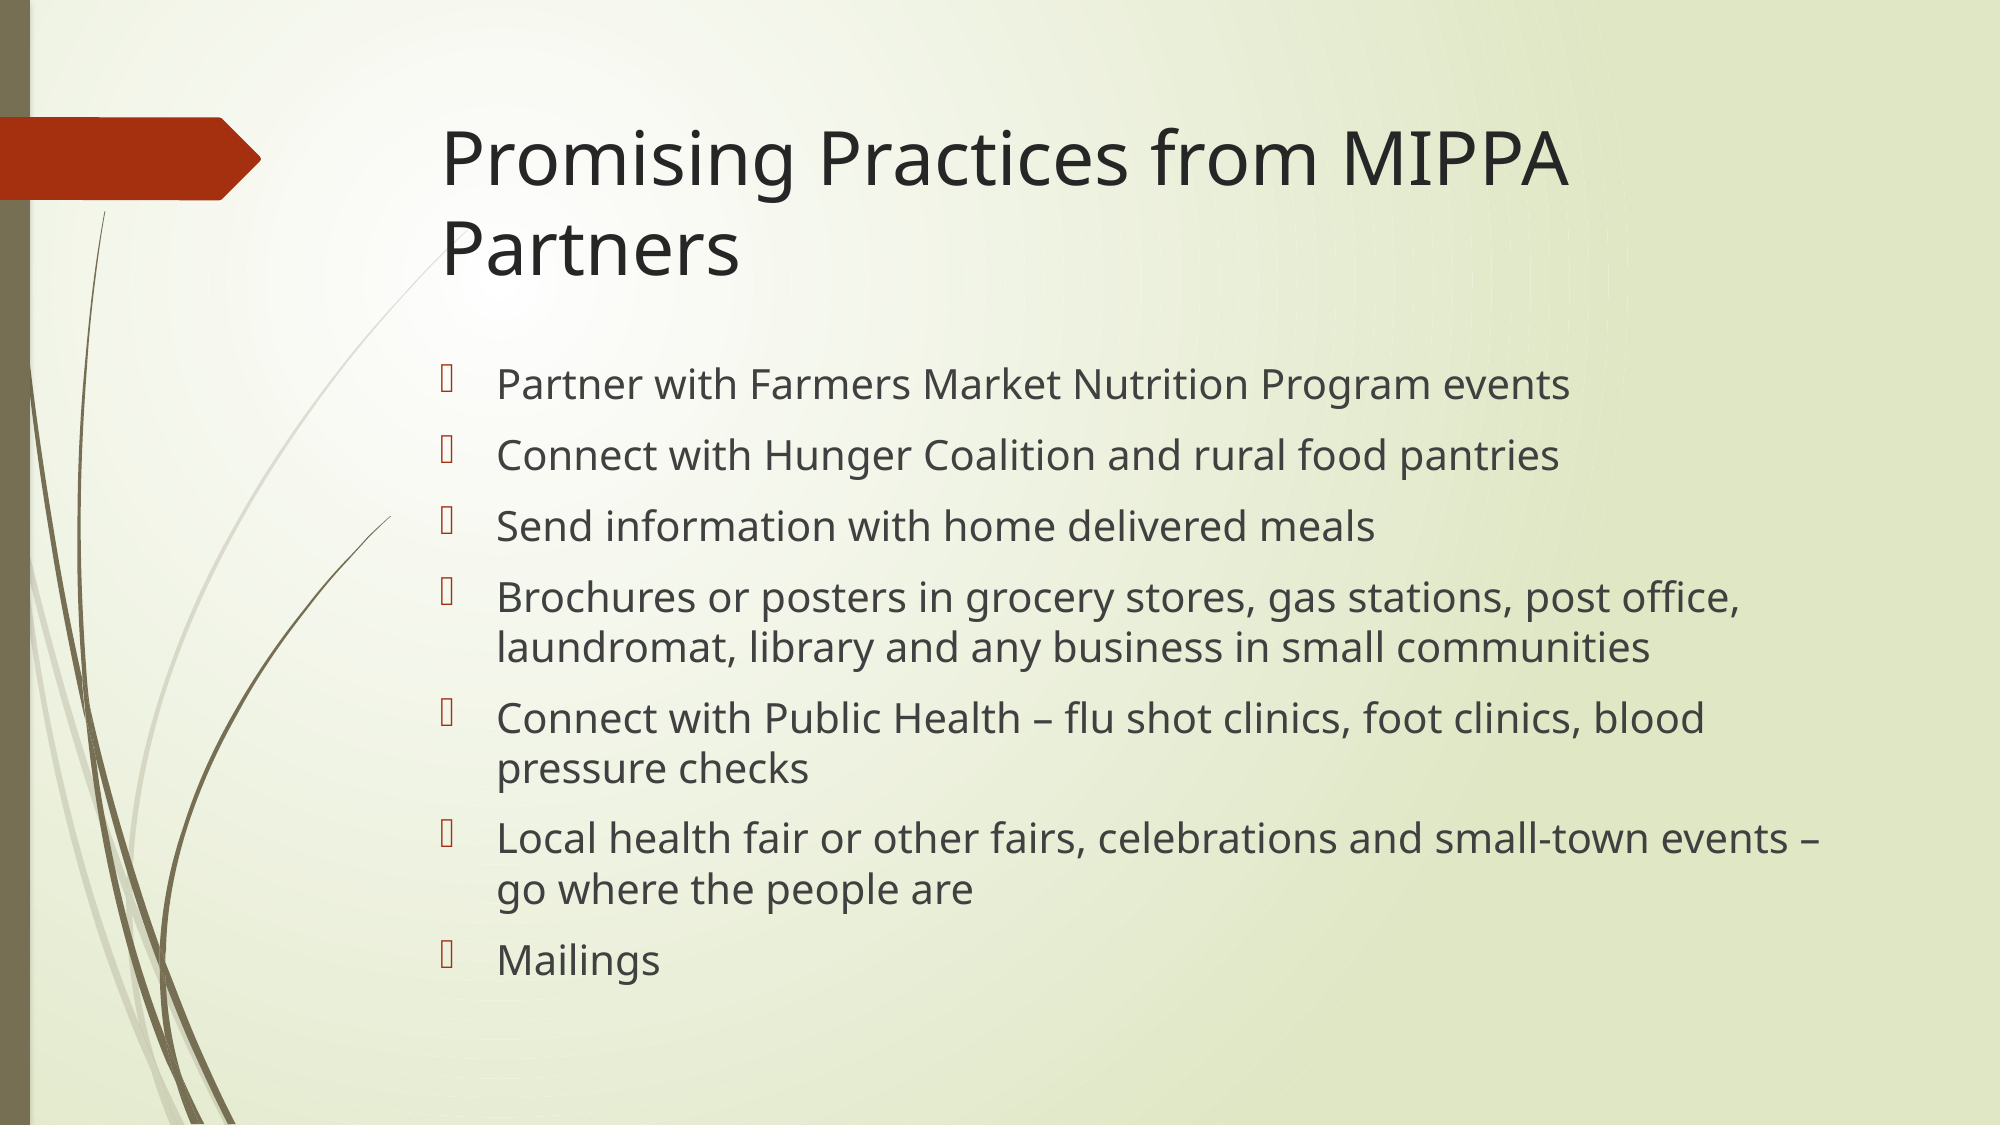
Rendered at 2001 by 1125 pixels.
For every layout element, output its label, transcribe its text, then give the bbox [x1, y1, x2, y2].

list Partner with Farmers Market Nutrition Program events Connect with Hunger Coalition and rural food pantries Send information with home delivered meals Brochures or posters in grocery stores, gas stations, post office, laundromat, library and any business in small communities Connect with Public Health – flu shot clinics, foot clinics, blood pressure checks Local health fair or other fairs, celebrations and small-town events – go where the people are Mailings [424, 350, 1888, 1003]
title Promising Practices from MIPPA Partners [425, 102, 1888, 313]
